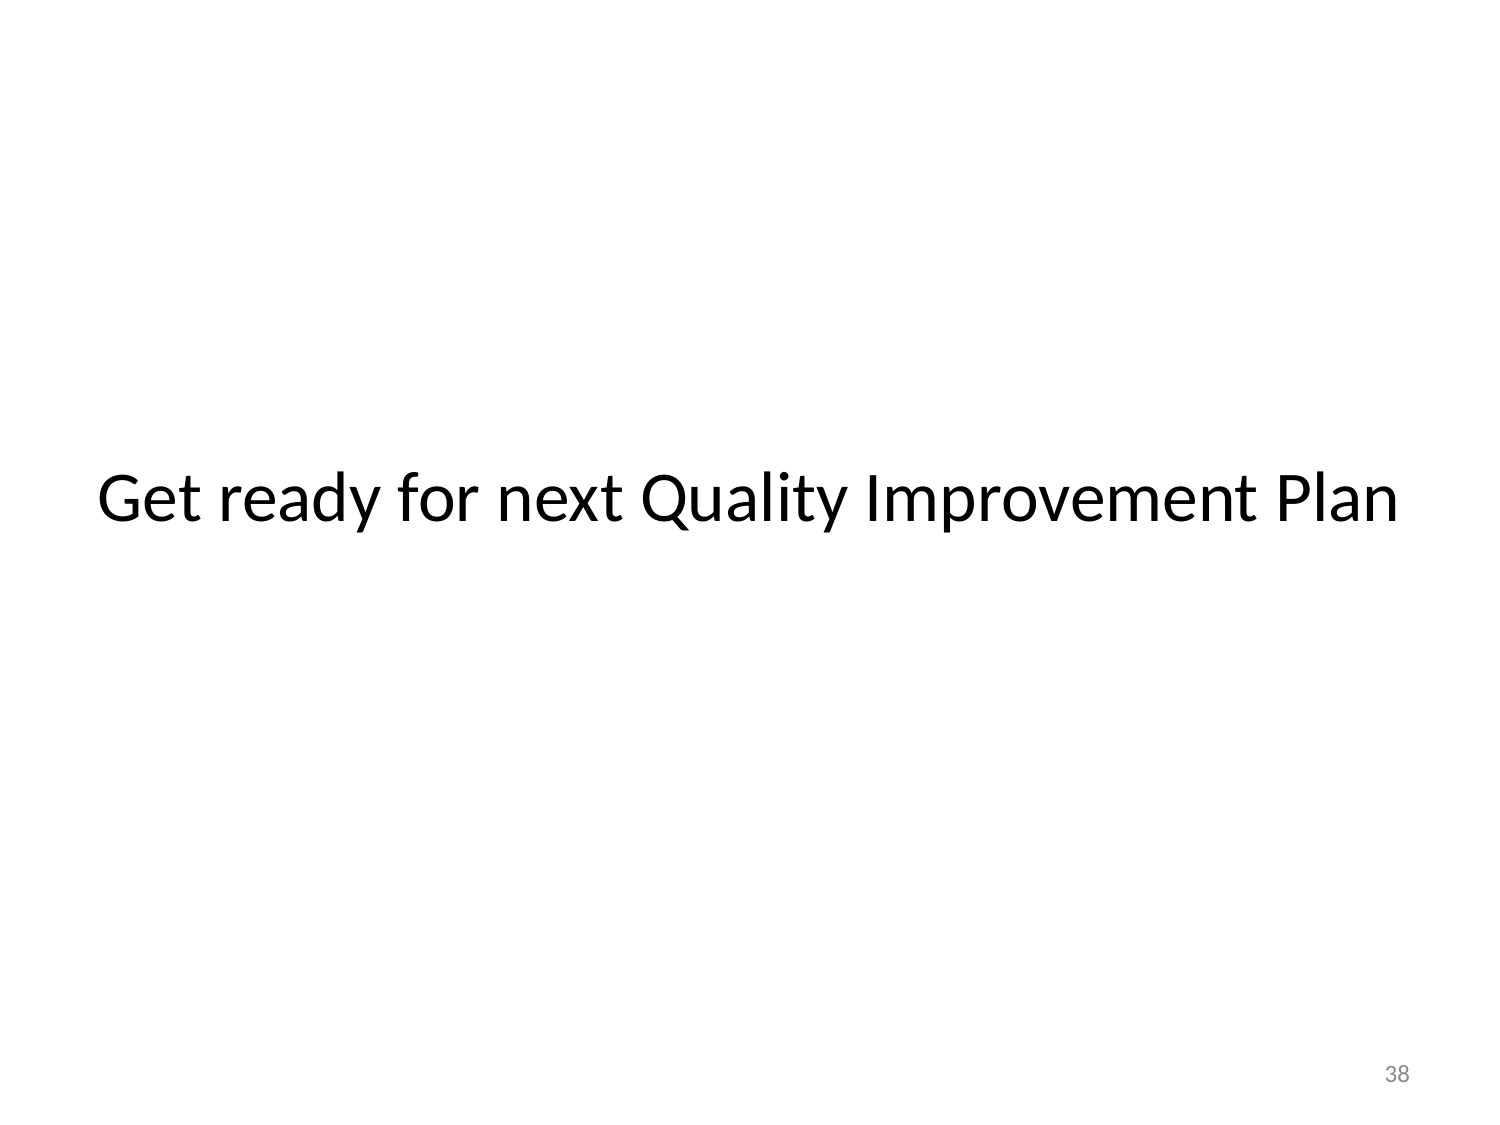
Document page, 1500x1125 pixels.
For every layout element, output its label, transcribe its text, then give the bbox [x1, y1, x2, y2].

title Get ready for next Quality Improvement Plan [75, 398, 1425, 587]
slide_number 38 [1074, 1042, 1425, 1103]
